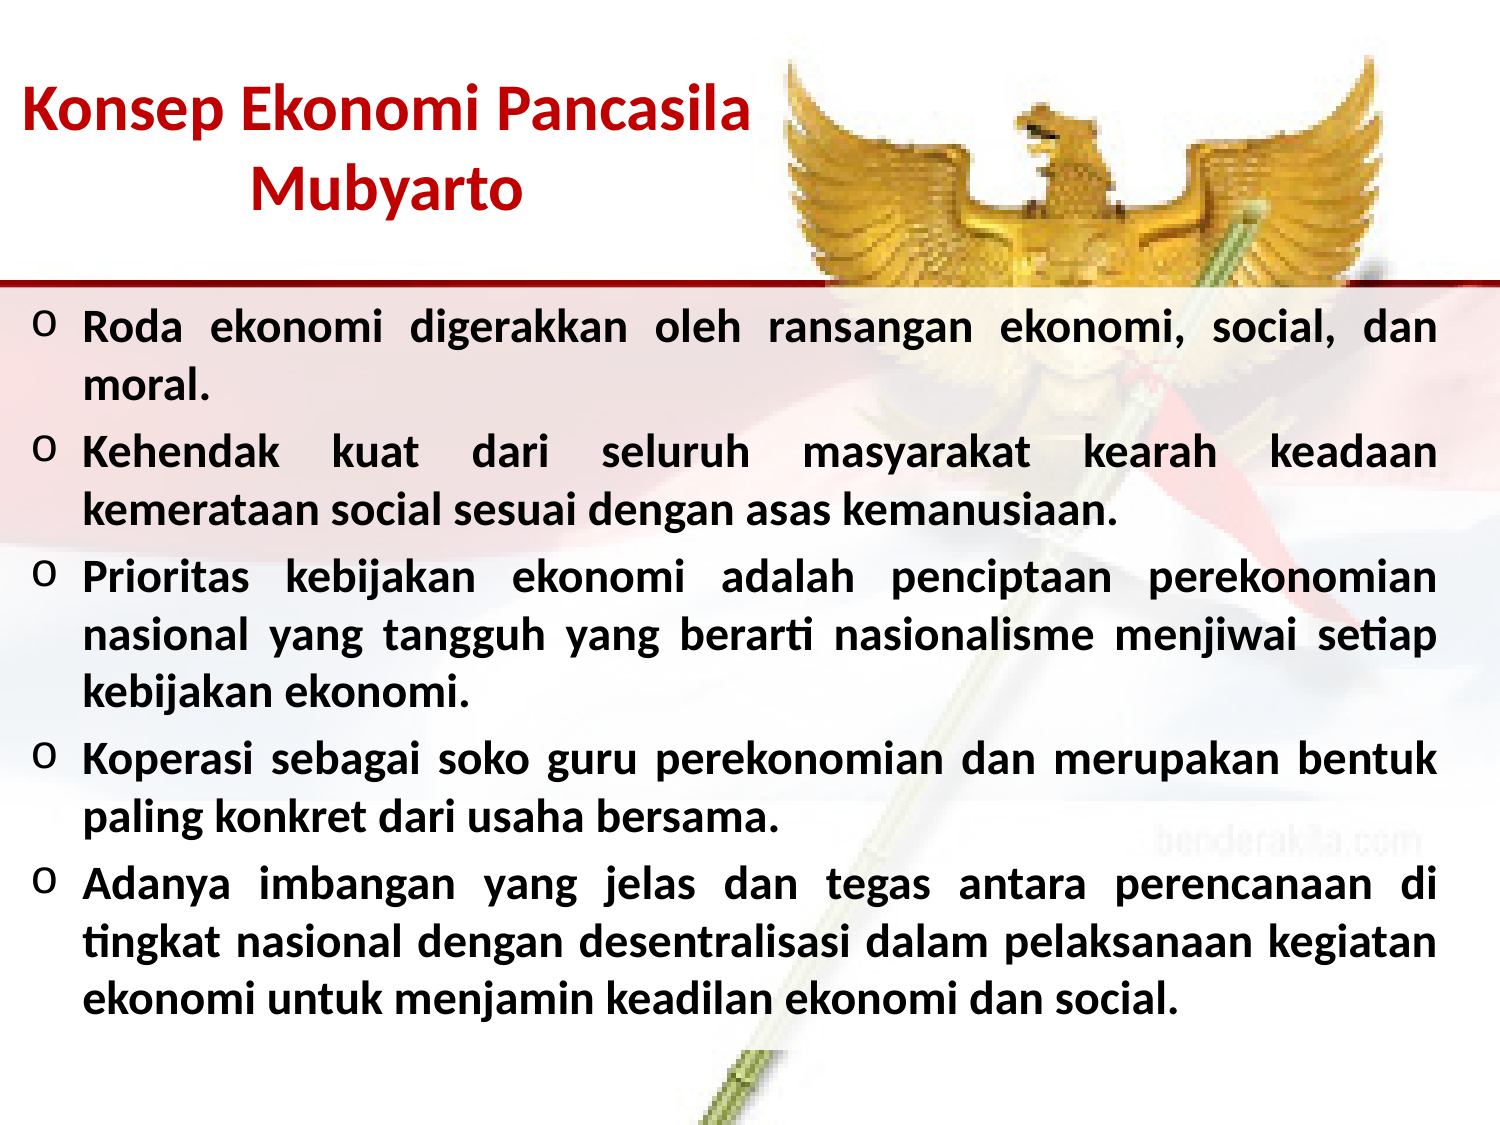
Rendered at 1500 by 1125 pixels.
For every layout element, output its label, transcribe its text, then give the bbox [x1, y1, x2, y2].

title Konsep Ekonomi Pancasila Mubyarto [0, 0, 775, 287]
picture [0, 1050, 1500, 1125]
picture [775, 0, 1500, 287]
list Roda ekonomi digerakkan oleh ransangan ekonomi, social, dan moral. Kehendak kuat dari seluruh masyarakat kearah keadaan kemerataan social sesuai dengan asas kemanusiaan. Prioritas kebijakan ekonomi adalah penciptaan perekonomian nasional yang tangguh yang berarti nasionalisme menjiwai setiap kebijakan ekonomi. Koperasi sebagai soko guru perekonomian dan merupakan bentuk paling konkret dari usaha bersama. Adanya imbangan yang jelas dan tegas antara perencanaan di tingkat nasional dengan desentralisasi dalam pelaksanaan kegiatan ekonomi untuk menjamin keadilan ekonomi dan social. [0, 287, 1500, 1050]
